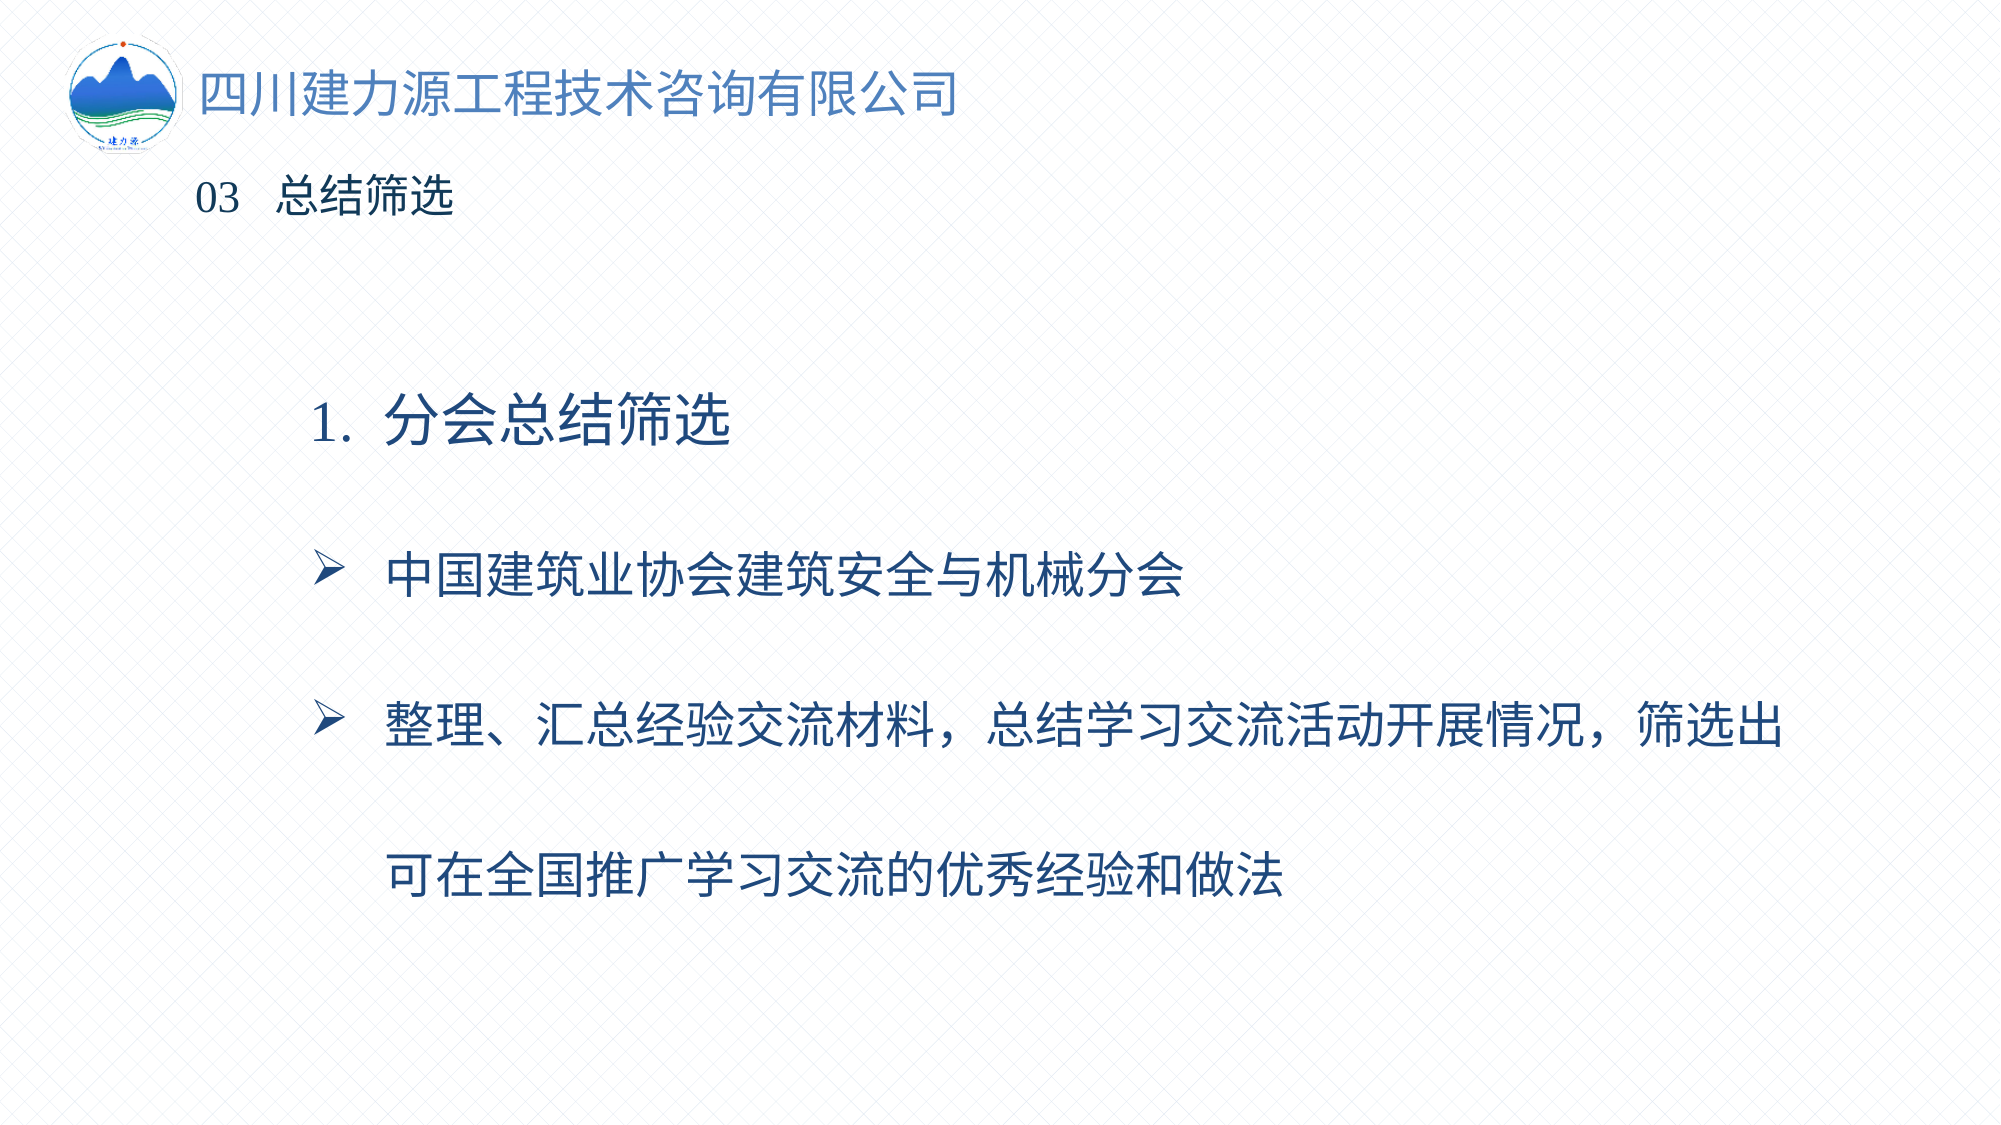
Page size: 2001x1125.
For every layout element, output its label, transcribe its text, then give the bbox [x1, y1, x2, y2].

text_box 03 总结筛选 [180, 163, 602, 229]
text_box 1. 分会总结筛选 中国建筑业协会建筑安全与机械分会 整理、汇总经验交流材料，总结学习交流活动开展情况，筛选出可在全国推广学习交流的优秀经验和做法 [295, 271, 1828, 911]
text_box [64, 34, 1308, 155]
